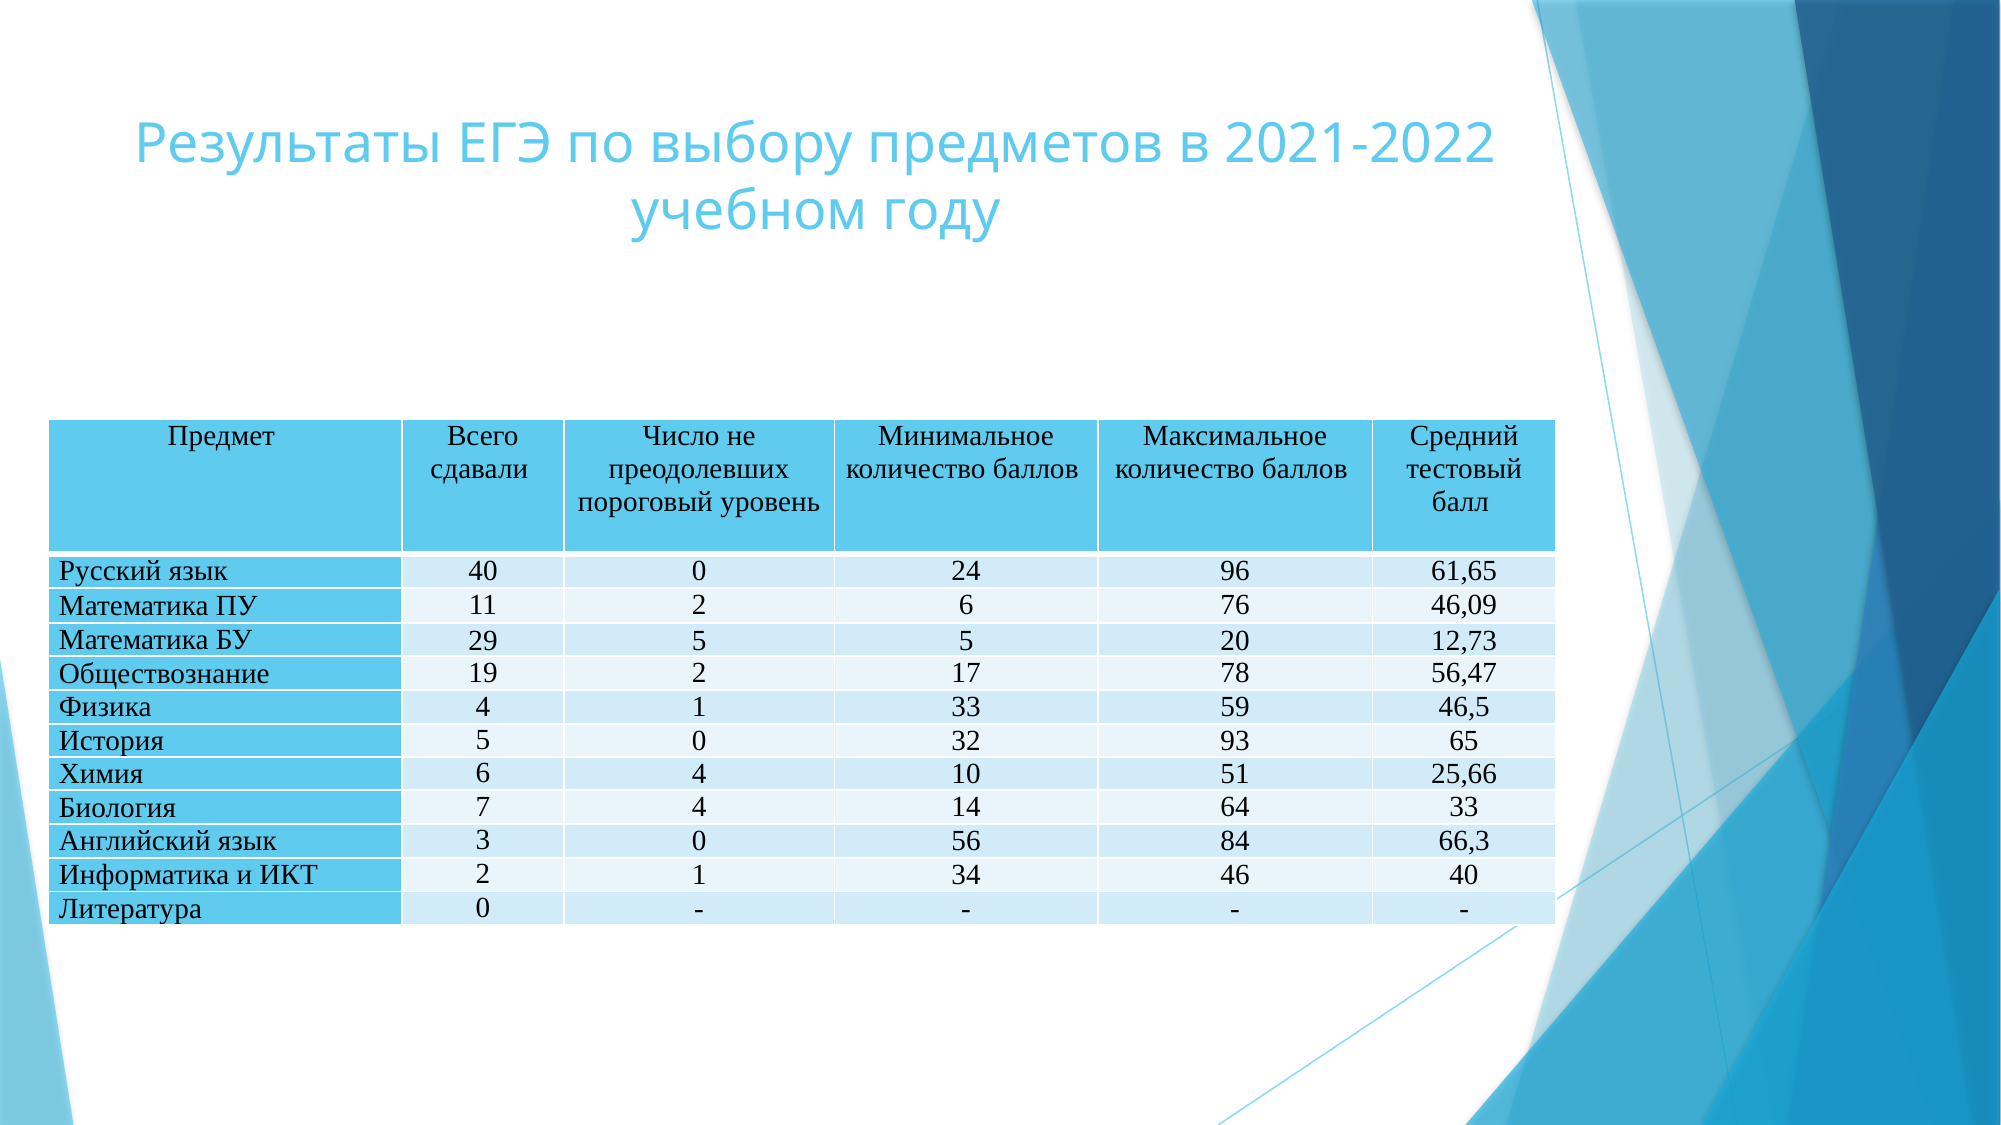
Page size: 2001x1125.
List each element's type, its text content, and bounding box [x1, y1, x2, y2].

table_cell Русский язык [49, 557, 401, 587]
table_cell 96 [1099, 557, 1372, 587]
table_cell 46,5 [1373, 691, 1555, 723]
table_cell 4 [565, 791, 834, 823]
table_cell 6 [403, 758, 563, 789]
table_cell - [565, 892, 834, 924]
table_cell 33 [835, 691, 1097, 723]
table_cell 56,47 [1373, 657, 1555, 689]
table_cell 4 [403, 691, 563, 723]
table_cell 14 [835, 791, 1097, 823]
table_cell 29 [403, 624, 563, 655]
table_cell 46 [1099, 859, 1372, 891]
table_cell 2 [565, 657, 834, 689]
table_cell 3 [403, 825, 563, 857]
table_cell 59 [1099, 691, 1372, 723]
title Результаты ЕГЭ по выбору предметов в 2021-2022 учебном году [111, 99, 1522, 317]
table_cell 0 [565, 557, 834, 587]
table_header Предмет [49, 420, 401, 551]
table_cell 64 [1099, 791, 1372, 823]
table_cell Литература [49, 892, 401, 924]
table_cell Физика [49, 691, 401, 723]
table_cell Химия [49, 758, 401, 789]
table_cell 51 [1099, 758, 1372, 789]
table_cell 5 [403, 725, 563, 756]
table_cell 17 [835, 657, 1097, 689]
table_cell Обществознание [49, 657, 401, 689]
table_cell 20 [1099, 624, 1372, 655]
table_header Всего сдавали [403, 420, 563, 551]
table_cell 56 [835, 825, 1097, 857]
table_cell - [1373, 892, 1555, 924]
table_header Число не преодолевших пороговый уровень [565, 420, 834, 551]
table_cell 46,09 [1373, 589, 1555, 622]
table_header Средний тестовый балл [1373, 420, 1555, 551]
table_cell 0 [403, 892, 563, 924]
table_cell 0 [565, 725, 834, 756]
table_cell 33 [1373, 791, 1555, 823]
table_cell Математика БУ [49, 624, 401, 655]
table_cell 11 [403, 589, 563, 622]
table_cell 40 [1373, 859, 1555, 891]
table_cell 4 [565, 758, 834, 789]
table_cell Информатика и ИКТ [49, 859, 401, 891]
table_cell 6 [835, 589, 1097, 622]
table_cell История [49, 725, 401, 756]
table_cell 93 [1099, 725, 1372, 756]
table_header Максимальное количество баллов [1099, 420, 1372, 551]
table_cell 7 [403, 791, 563, 823]
table_cell 19 [403, 657, 563, 689]
table_cell 76 [1099, 589, 1372, 622]
table_cell Математика ПУ [49, 589, 401, 622]
table_cell 61,65 [1373, 557, 1555, 587]
table_cell 84 [1099, 825, 1372, 857]
table_cell 0 [565, 825, 834, 857]
table_cell 5 [565, 624, 834, 655]
table_cell 12,73 [1373, 624, 1555, 655]
table_cell 34 [835, 859, 1097, 891]
table_cell 24 [835, 557, 1097, 587]
table_cell Биология [49, 791, 401, 823]
table_cell 78 [1099, 657, 1372, 689]
table_cell 32 [835, 725, 1097, 756]
table_cell 10 [835, 758, 1097, 789]
table_cell 25,66 [1373, 758, 1555, 789]
table_cell 66,3 [1373, 825, 1555, 857]
table_cell 5 [835, 624, 1097, 655]
table_cell 2 [565, 589, 834, 622]
table_cell 2 [403, 859, 563, 891]
table_cell 40 [403, 557, 563, 587]
table_cell - [835, 892, 1097, 924]
table_cell 65 [1373, 725, 1555, 756]
table_cell Английский язык [49, 825, 401, 857]
table_cell 1 [565, 859, 834, 891]
table_header Минимальное количество баллов [835, 420, 1097, 551]
table_cell 1 [565, 691, 834, 723]
table_cell - [1099, 892, 1372, 924]
